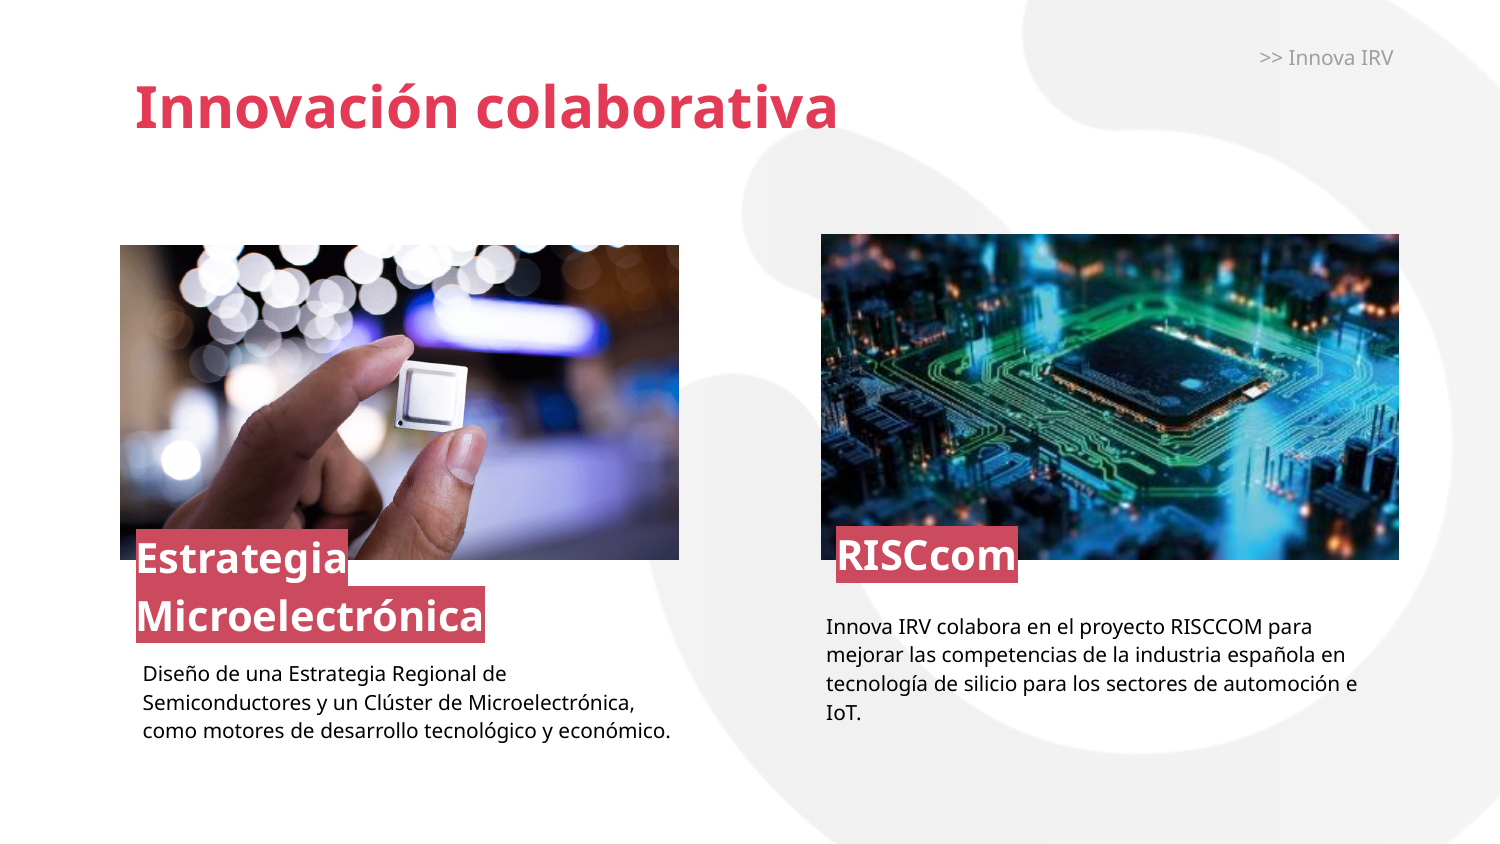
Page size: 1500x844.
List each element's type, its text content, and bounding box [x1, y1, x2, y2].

picture [120, 0, 1500, 844]
text_box Estrategia Microelectrónica [120, 567, 630, 655]
text_box Innovación colaborativa [120, 55, 630, 156]
text_box Diseño de una Estrategia Regional de Semiconductores y un Clúster de Microelectrónica, como motores de desarrollo tecnológico y económico. [127, 642, 630, 759]
